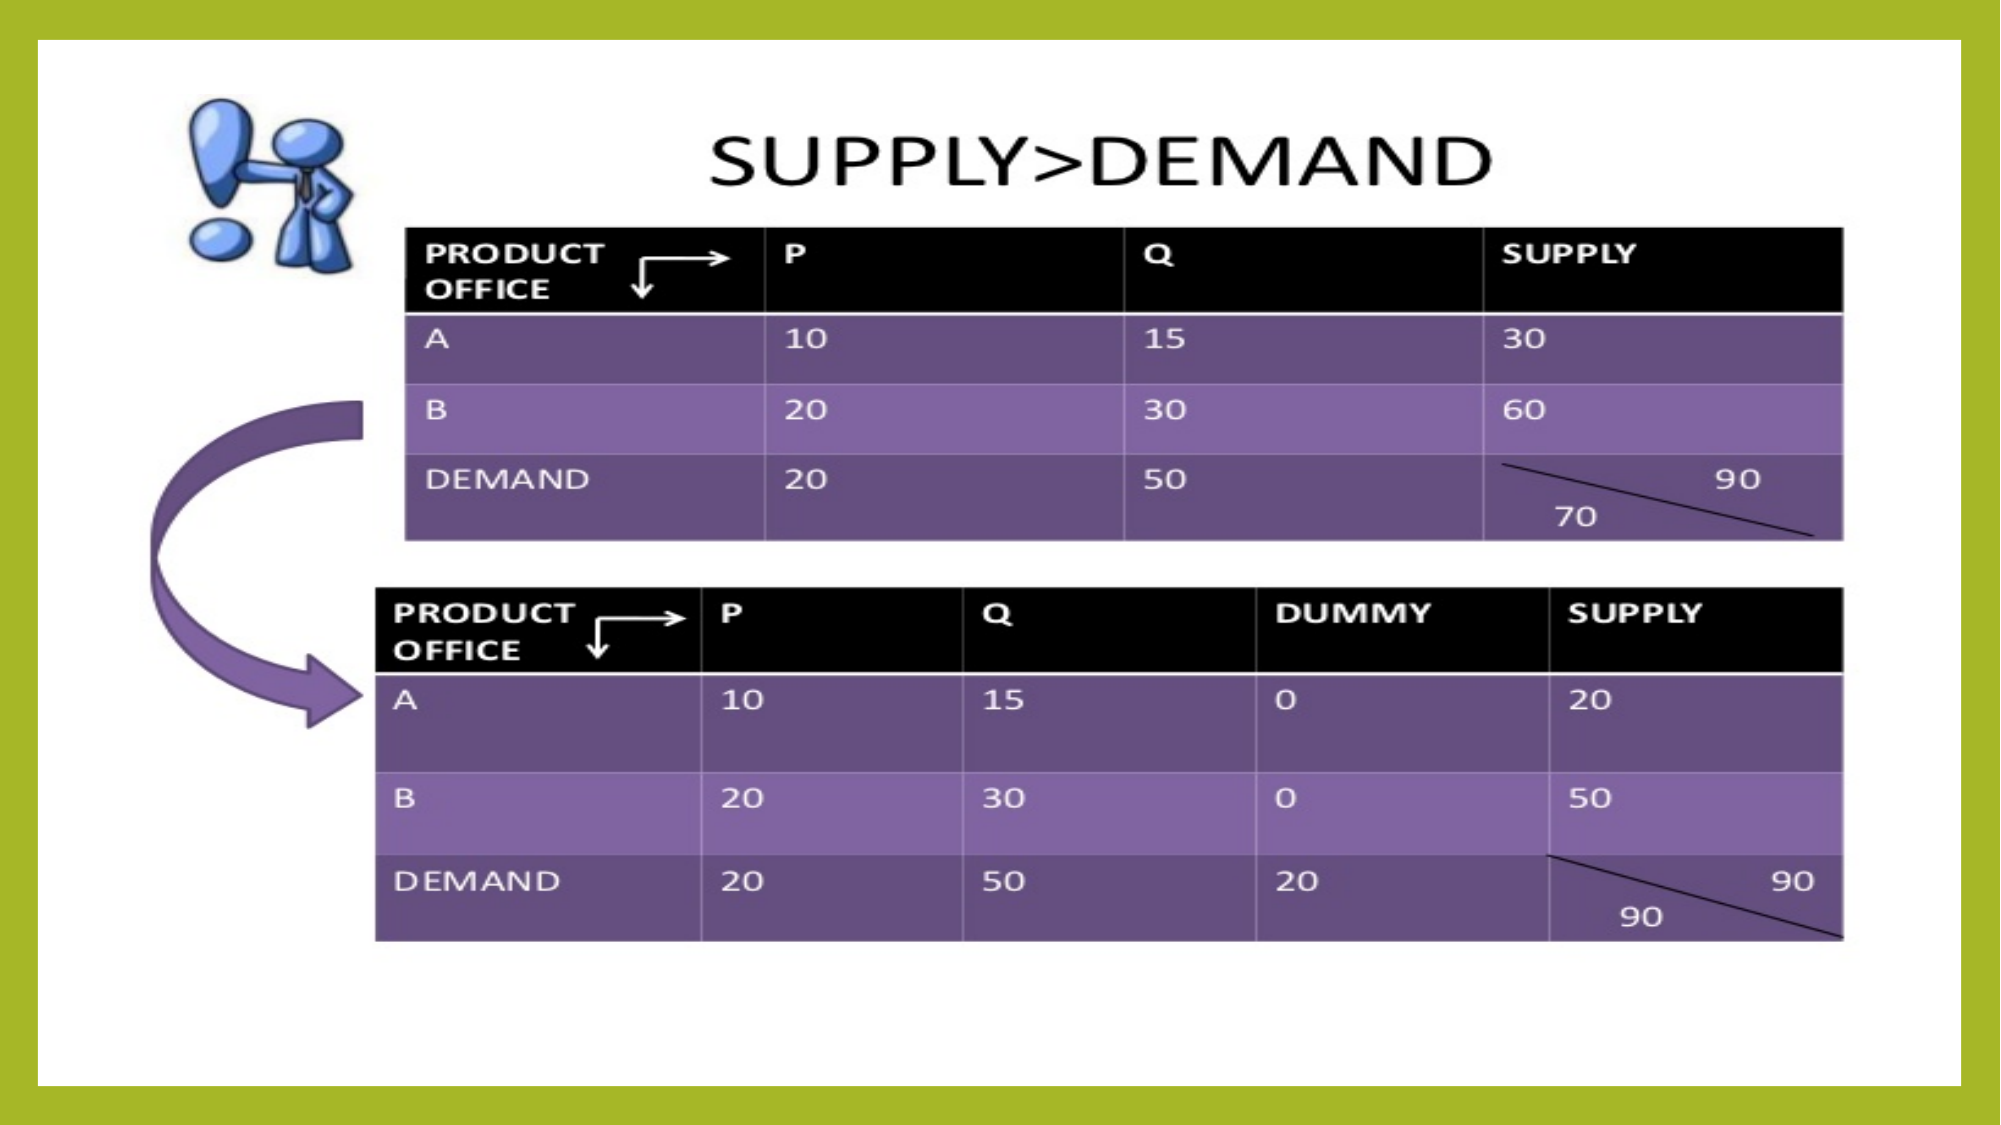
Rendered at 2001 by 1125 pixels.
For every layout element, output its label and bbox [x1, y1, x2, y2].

picture [138, 94, 1919, 1021]
